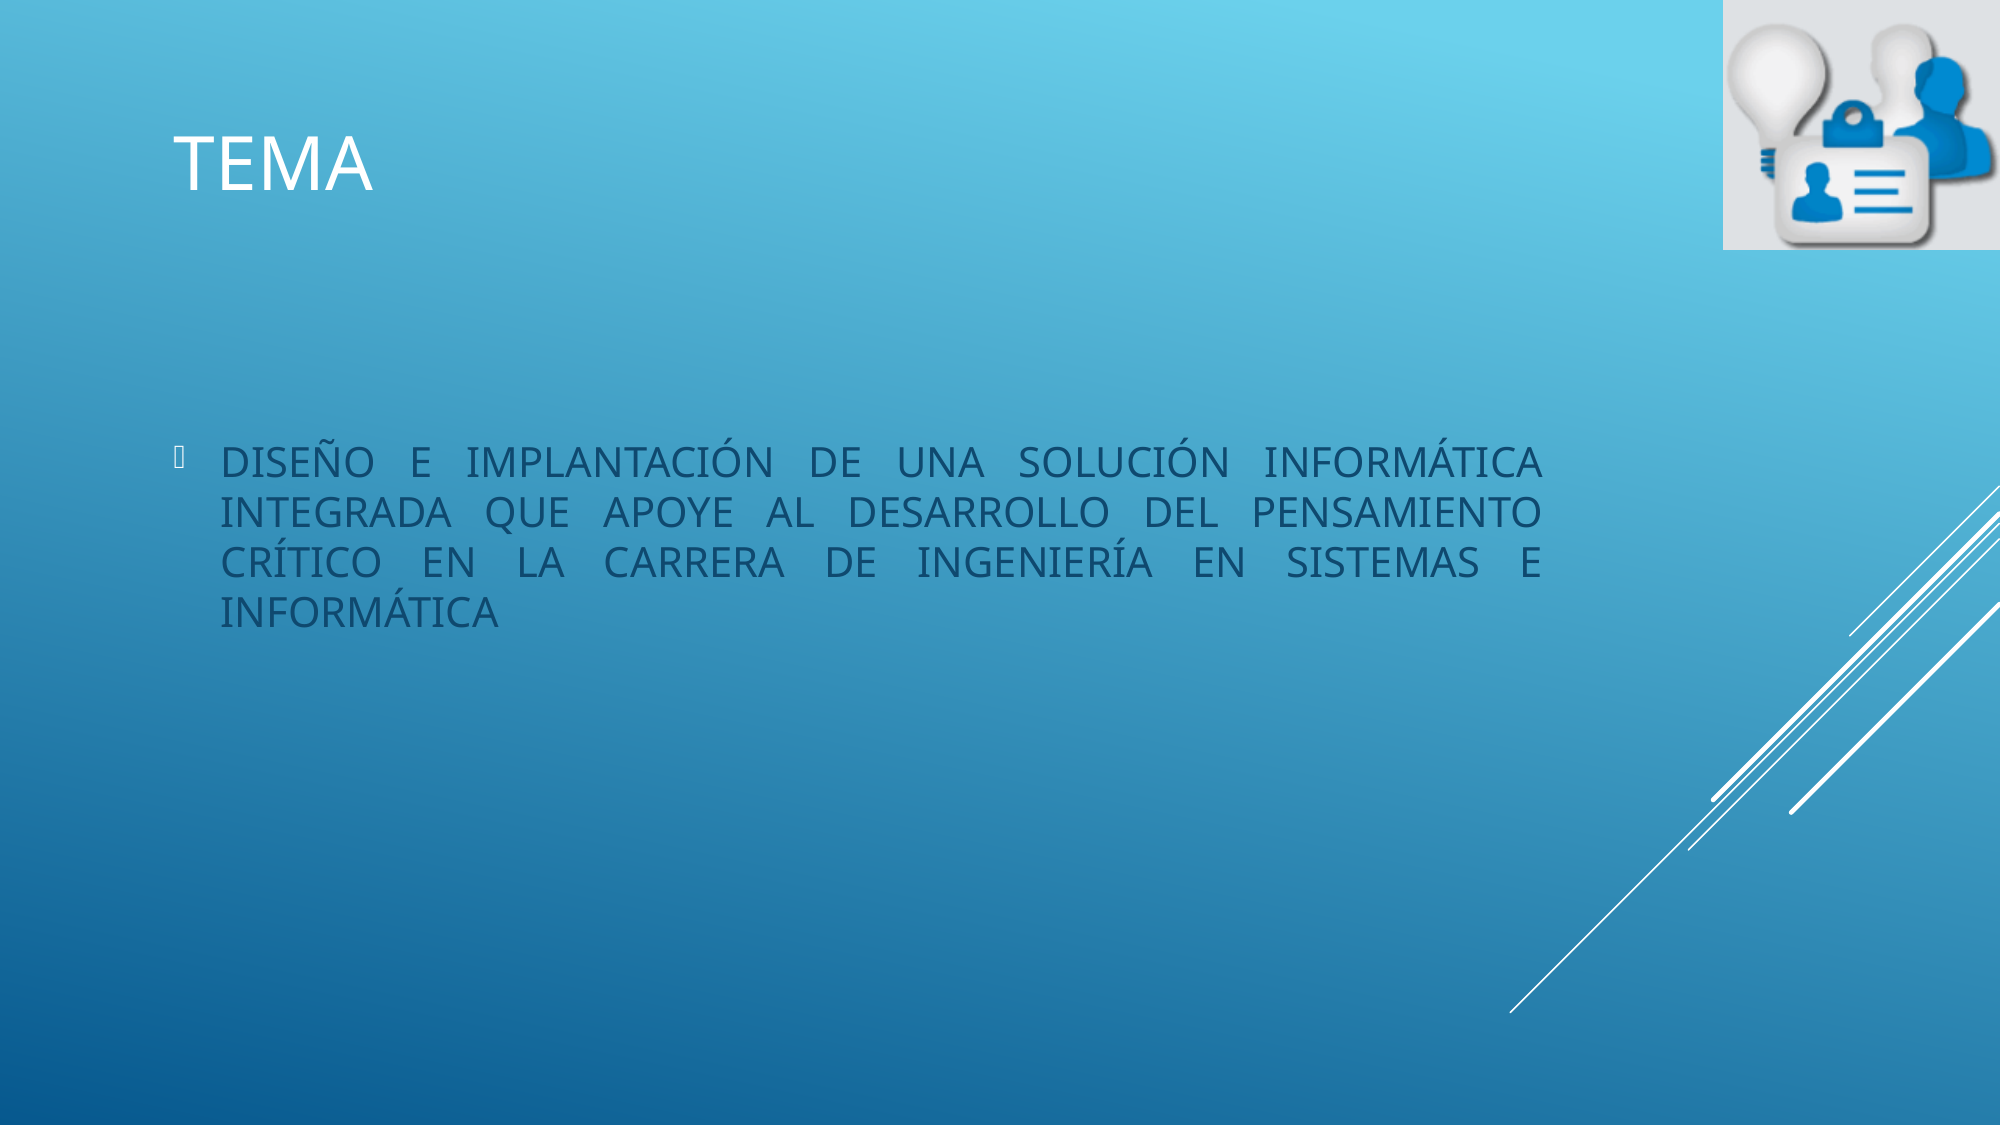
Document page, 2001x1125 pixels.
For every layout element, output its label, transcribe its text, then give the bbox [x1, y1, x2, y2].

title Tema [158, 36, 1559, 284]
picture [1722, 0, 2000, 250]
list DISEÑO E IMPLANTACIÓN DE UNA SOLUCIÓN INFORMÁTICA INTEGRADA QUE APOYE AL DESARROLLO DEL PENSAMIENTO CRÍTICO EN LA CARRERA DE INGENIERÍA EN SISTEMAS E INFORMÁTICA [158, 284, 1559, 787]
